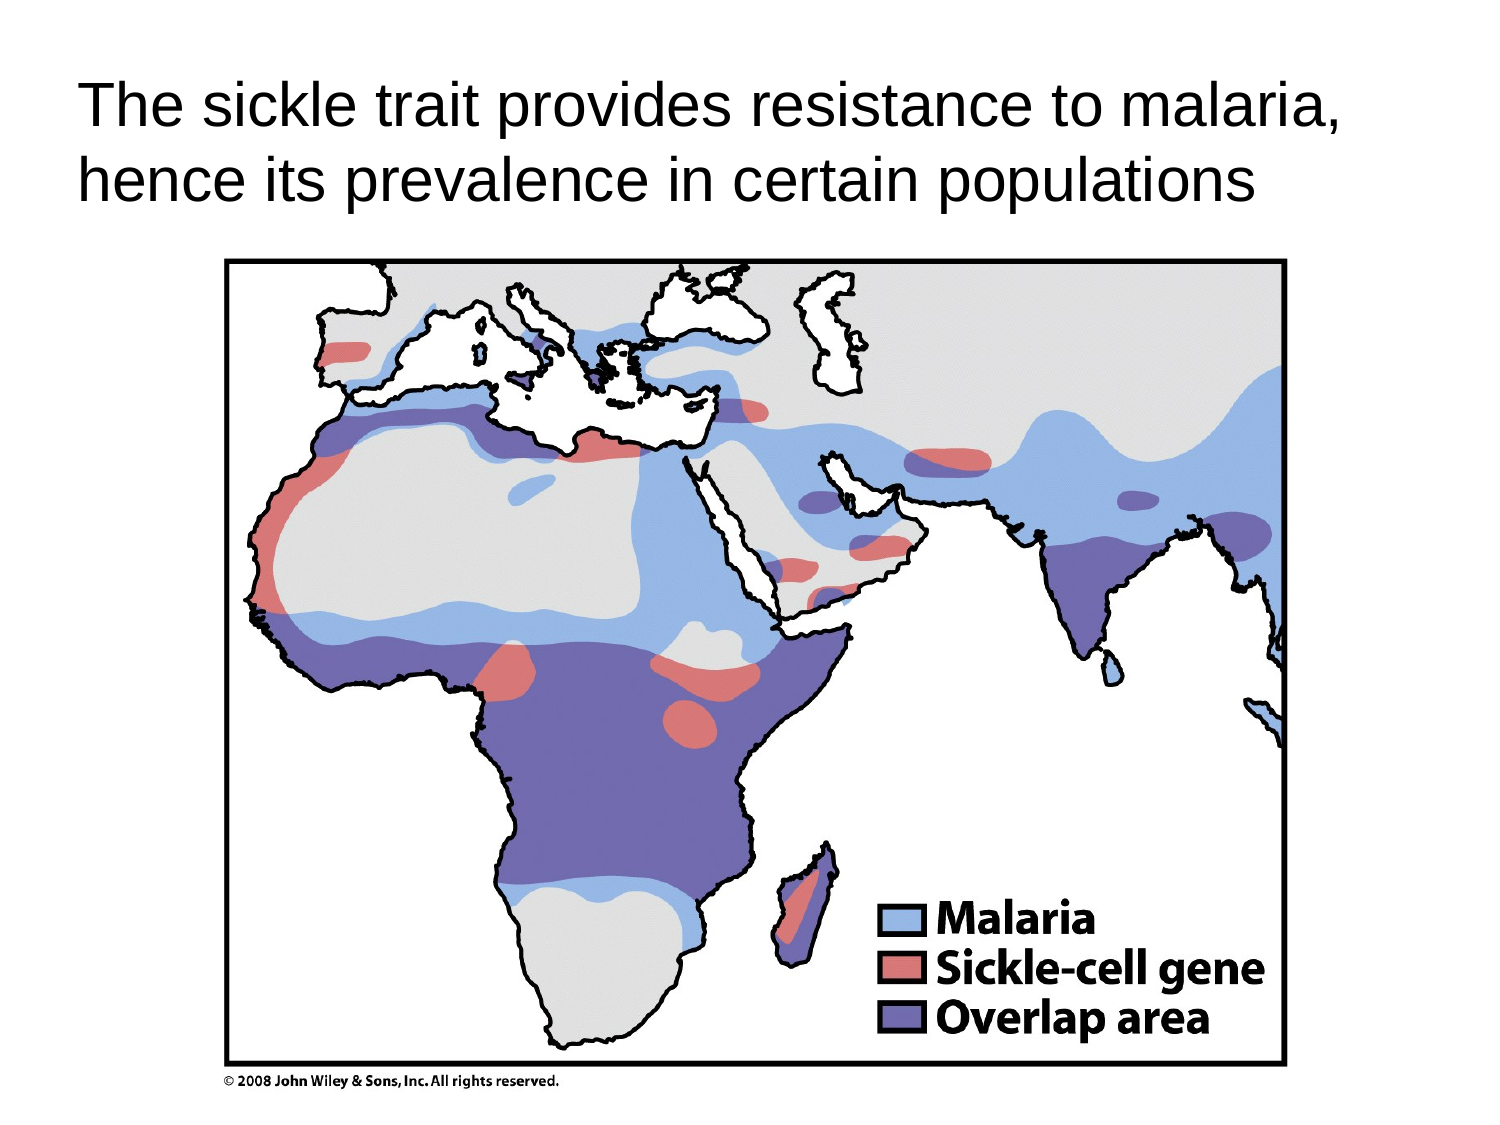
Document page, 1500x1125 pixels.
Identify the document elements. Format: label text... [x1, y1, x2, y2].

title The sickle trait provides resistance to malaria, hence its prevalence in certain populations [62, 45, 1438, 233]
picture [214, 249, 1294, 1092]
